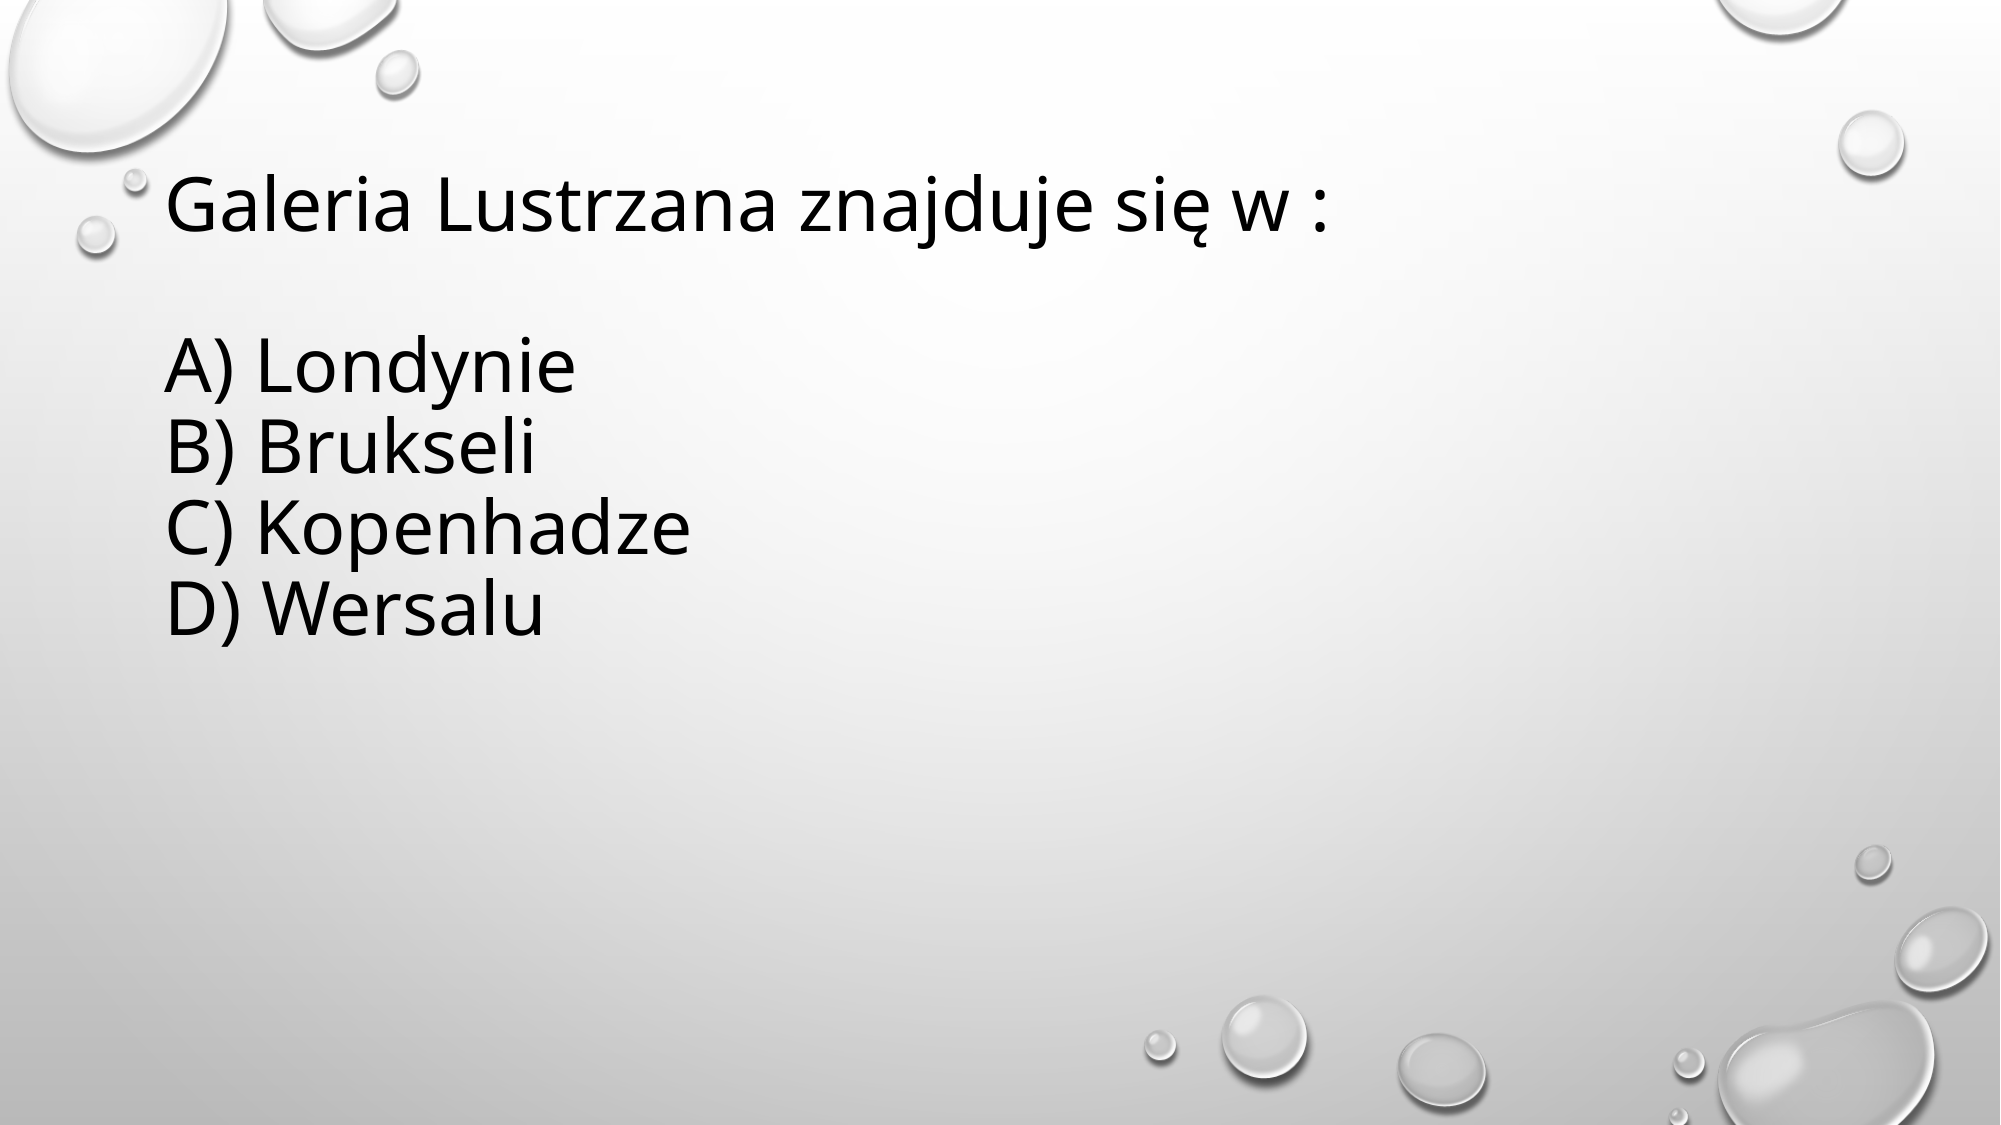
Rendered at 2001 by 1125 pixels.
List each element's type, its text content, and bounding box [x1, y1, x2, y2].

title Galeria Lustrzana znajduje się w : A) Londynie B) Brukseli C) Kopenhadze D) Wersalu [149, 101, 1851, 807]
picture [0, 0, 2000, 1125]
